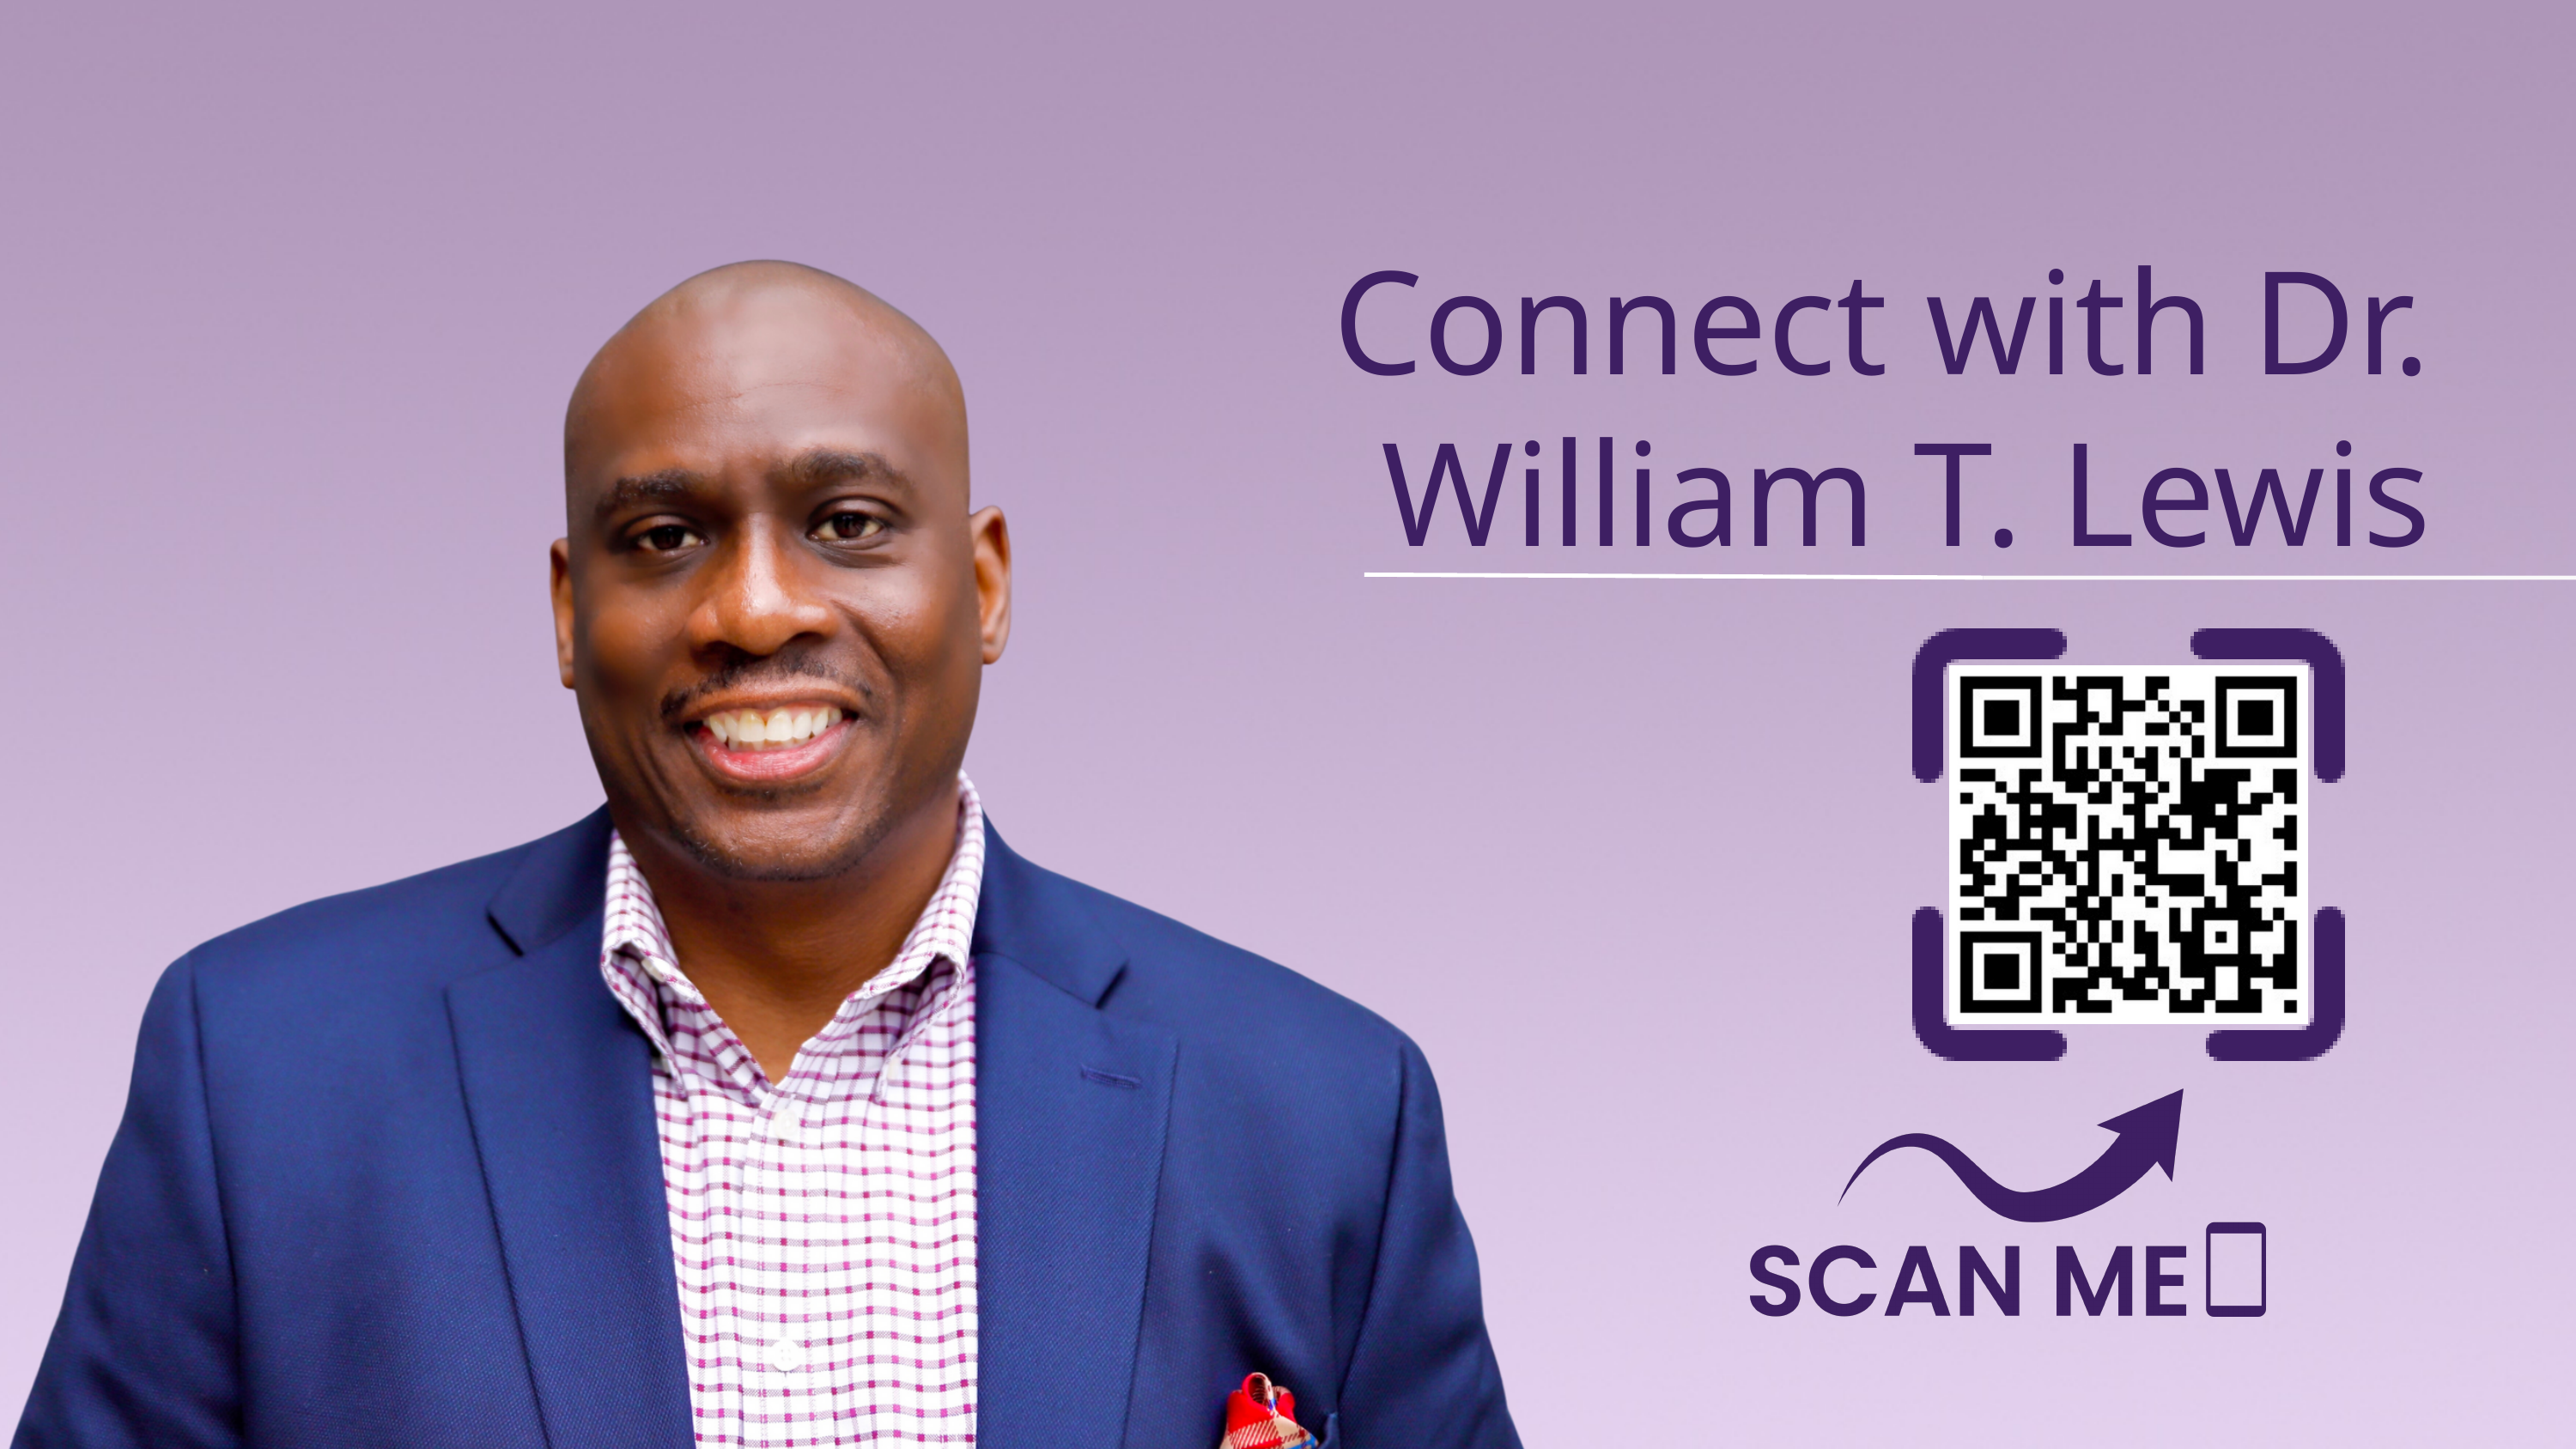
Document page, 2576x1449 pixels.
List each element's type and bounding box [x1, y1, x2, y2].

picture [0, 0, 2576, 1449]
text_box [1364, 574, 2576, 581]
